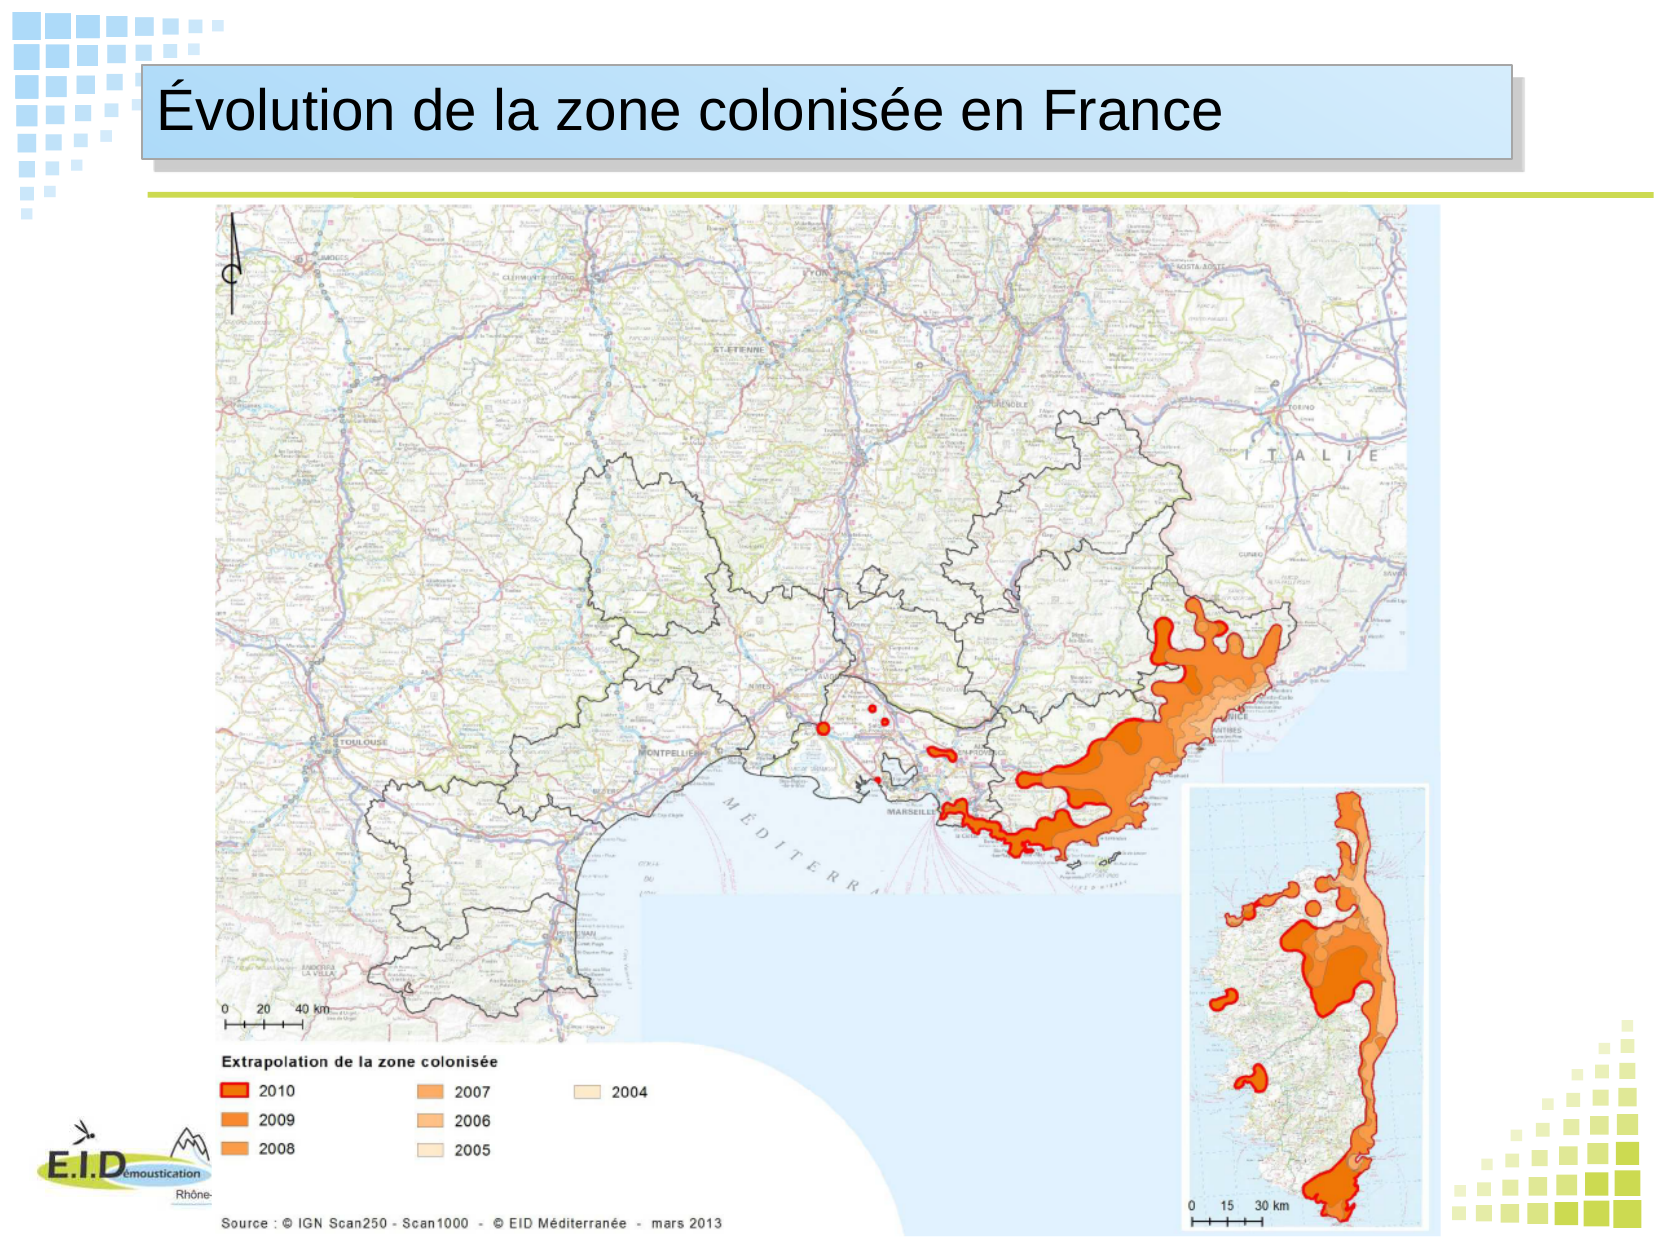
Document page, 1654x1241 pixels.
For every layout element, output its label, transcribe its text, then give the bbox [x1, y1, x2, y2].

text_box Évolution de la zone colonisée en France [141, 64, 1512, 159]
picture [29, 200, 1442, 1241]
